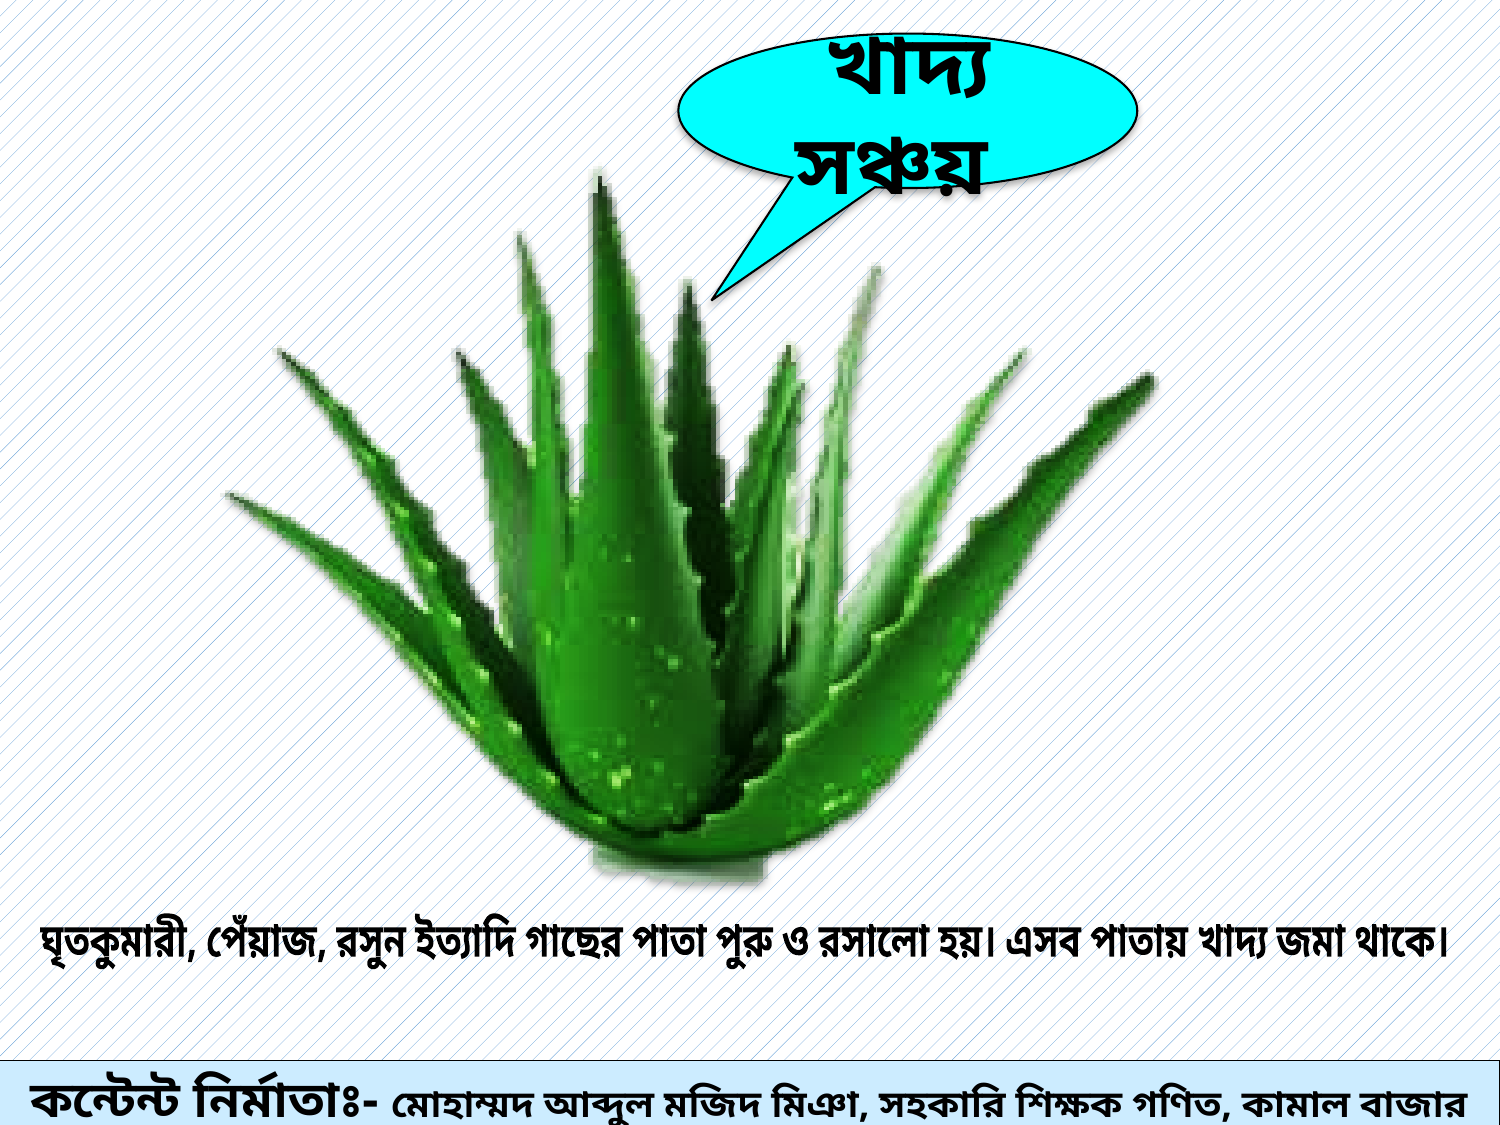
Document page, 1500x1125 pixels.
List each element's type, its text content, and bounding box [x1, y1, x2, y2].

picture [183, 149, 1254, 914]
text_box ঘৃতকুমারী, পেঁয়াজ, রসুন ইত্যাদি গাছের পাতা পুরু ও রসালো হয়। এসব পাতায় খাদ্য জমা থাকে। [220, 914, 318, 958]
text_box খাদ্য সঞ্চয় [677, 32, 1139, 149]
